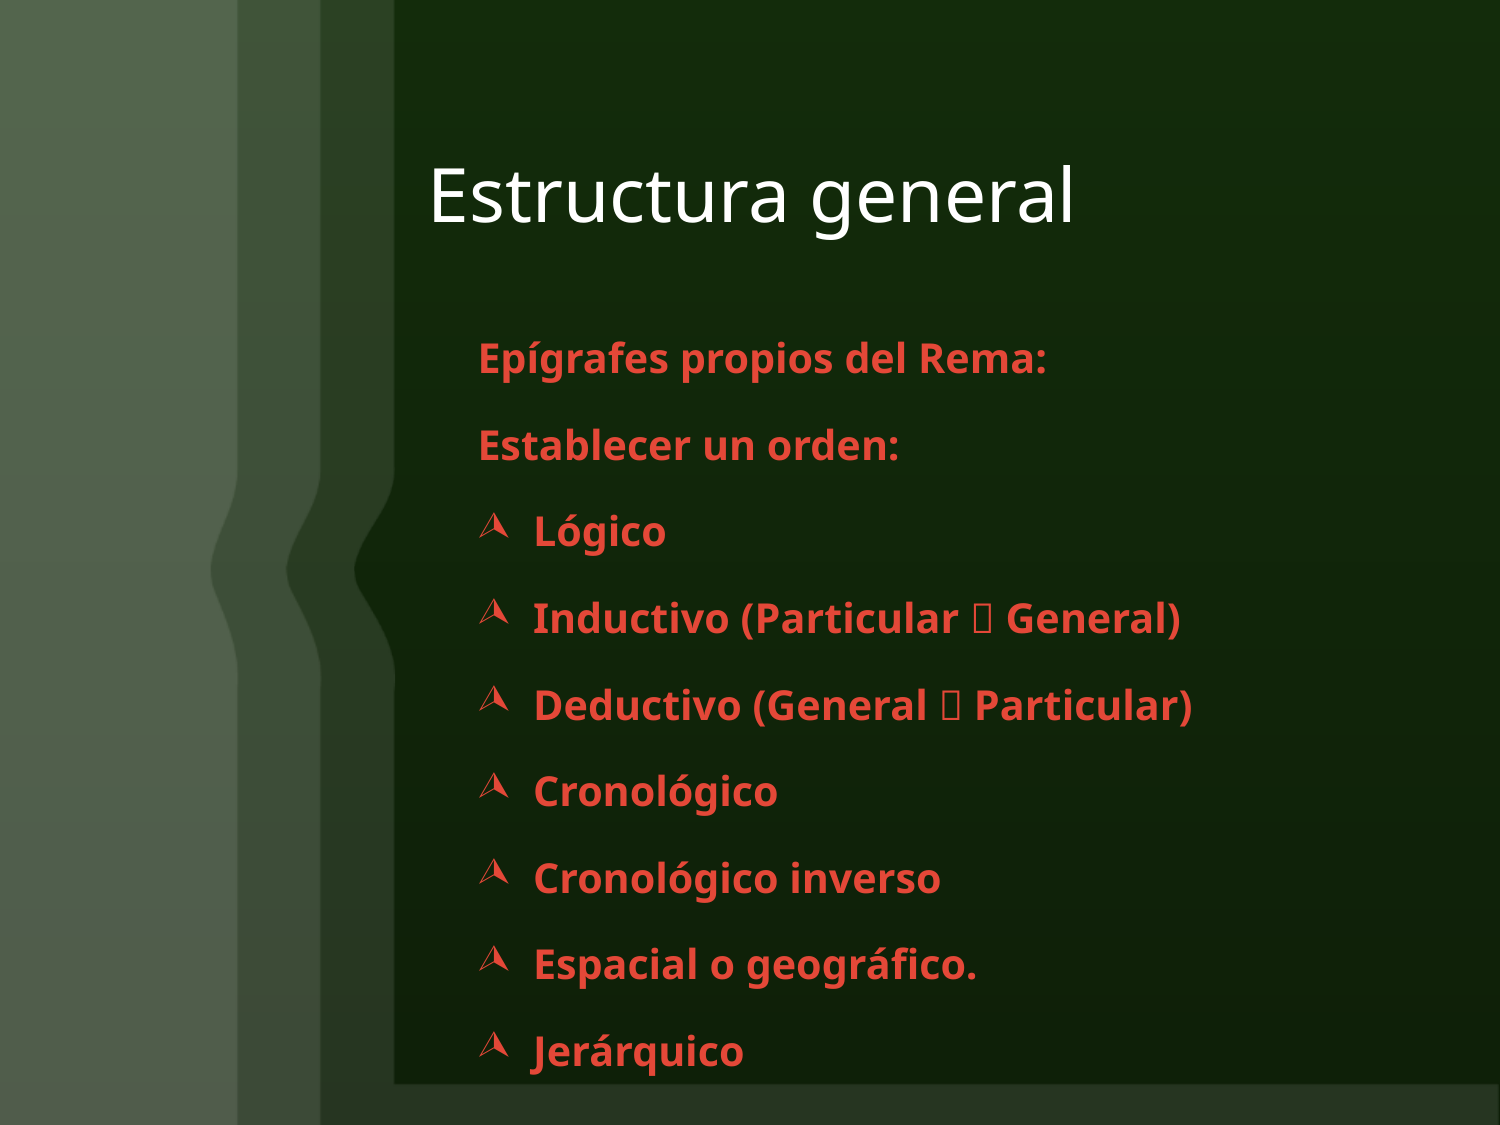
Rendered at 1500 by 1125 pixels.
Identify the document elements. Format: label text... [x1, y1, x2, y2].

title Estructura general [412, 57, 1425, 246]
list Epígrafes propios del Rema: Establecer un orden: Lógico Inductivo (Particular  General) Deductivo (General  Particular) Cronológico Cronológico inverso Espacial o geográfico. Jerárquico [462, 324, 1425, 1083]
picture [0, 0, 1500, 1125]
